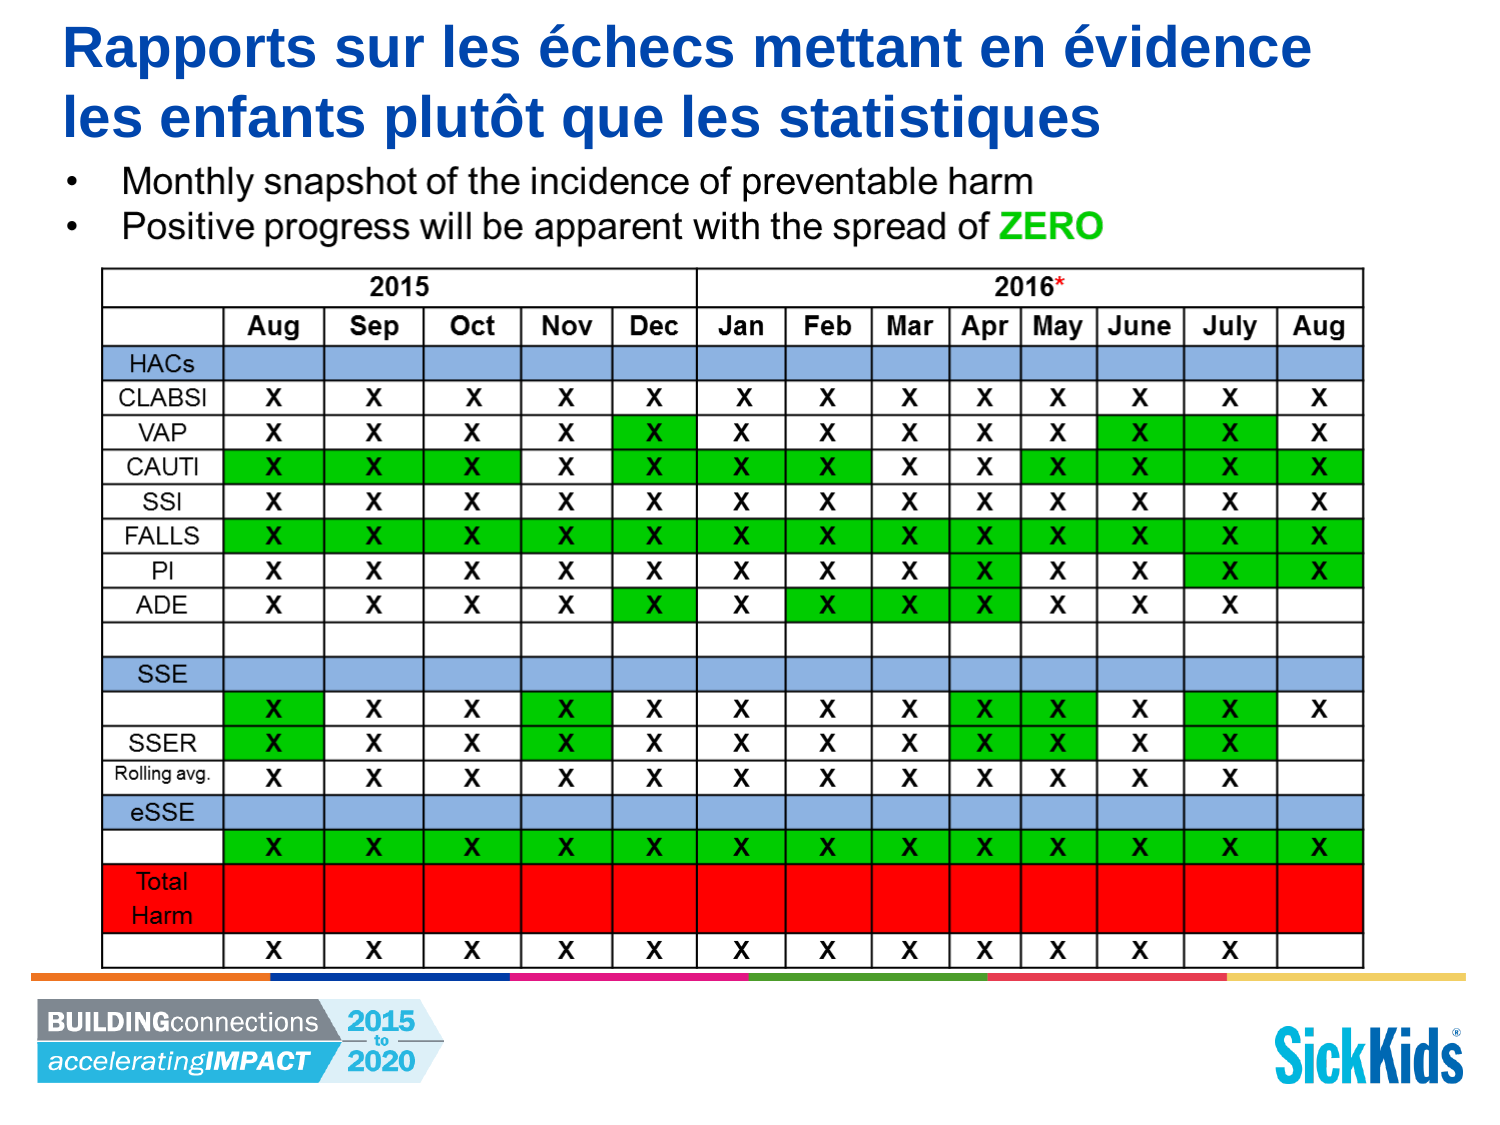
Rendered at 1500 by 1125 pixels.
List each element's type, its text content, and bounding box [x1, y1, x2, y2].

picture [1275, 1026, 1463, 1084]
title Rapports sur les échecs mettant en évidence les enfants plutôt que les statistiques [62, 12, 1438, 143]
picture [37, 999, 444, 1083]
picture [31, 145, 1466, 981]
